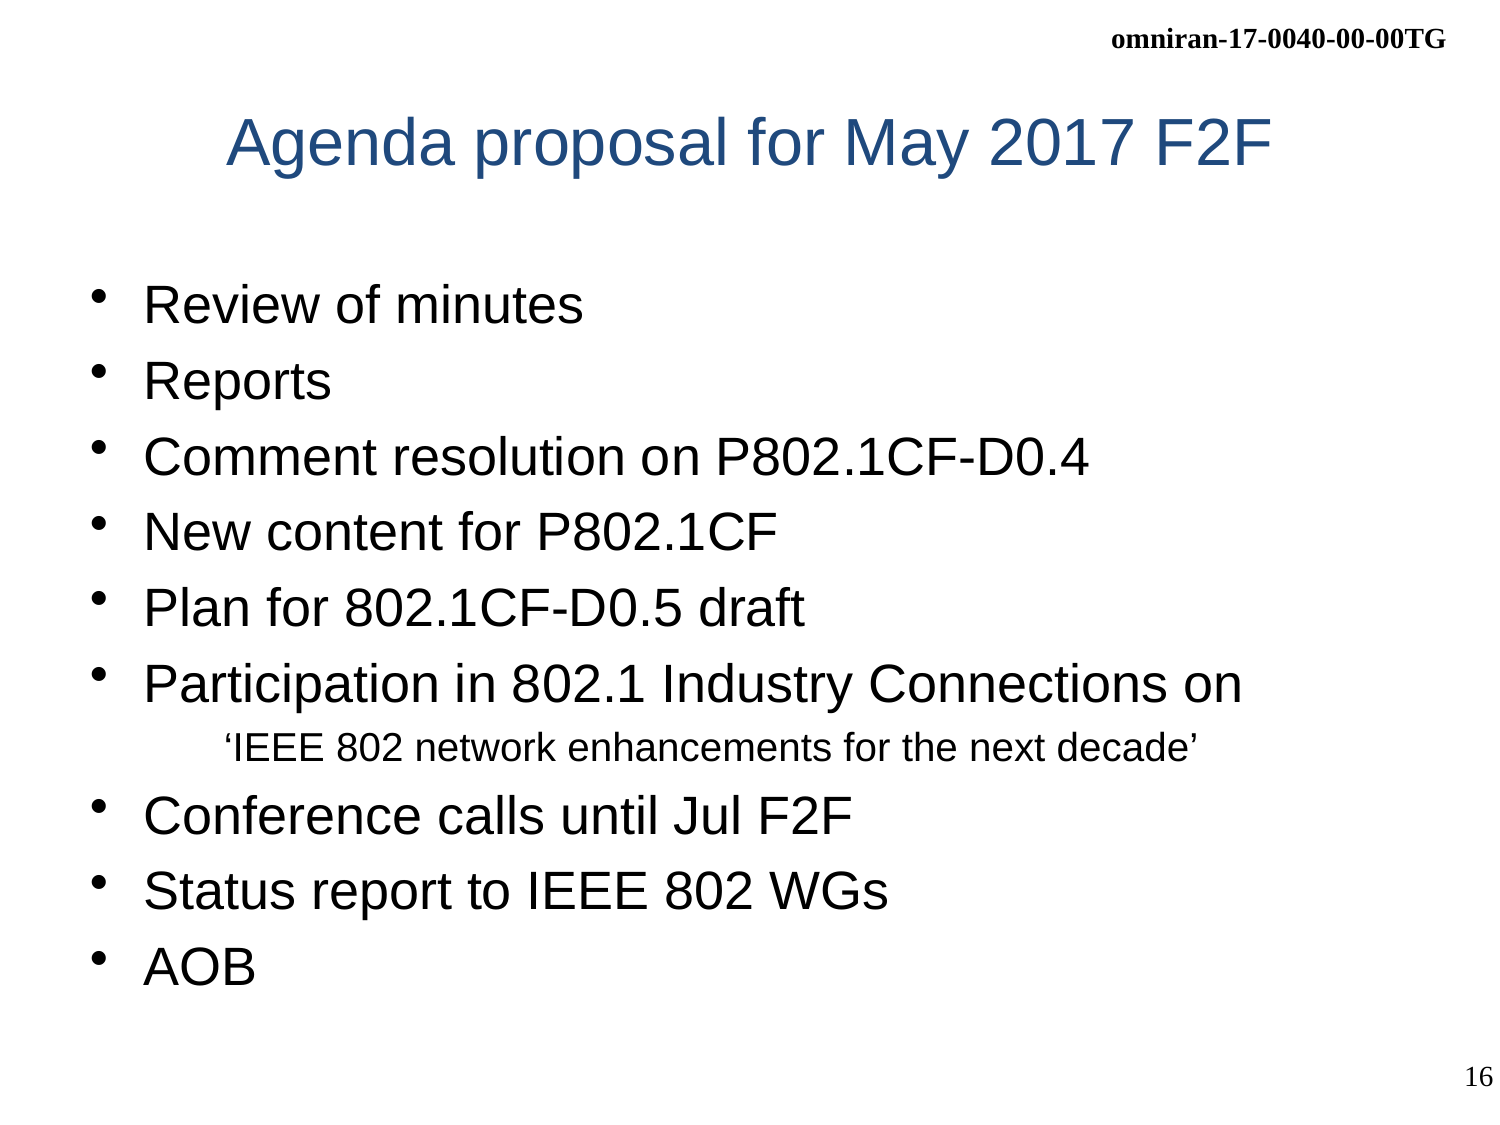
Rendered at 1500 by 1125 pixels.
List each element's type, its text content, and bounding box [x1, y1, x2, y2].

title Agenda proposal for May 2017 F2F [75, 45, 1425, 233]
list Review of minutes Reports Comment resolution on P802.1CF-D0.4 New content for P802.1CF Plan for 802.1CF-D0.5 draft Participation in 802.1 Industry Connections on ‘IEEE 802 network enhancements for the next decade’ Conference calls until Jul F2F Status report to IEEE 802 WGs AOB [75, 262, 1425, 1005]
